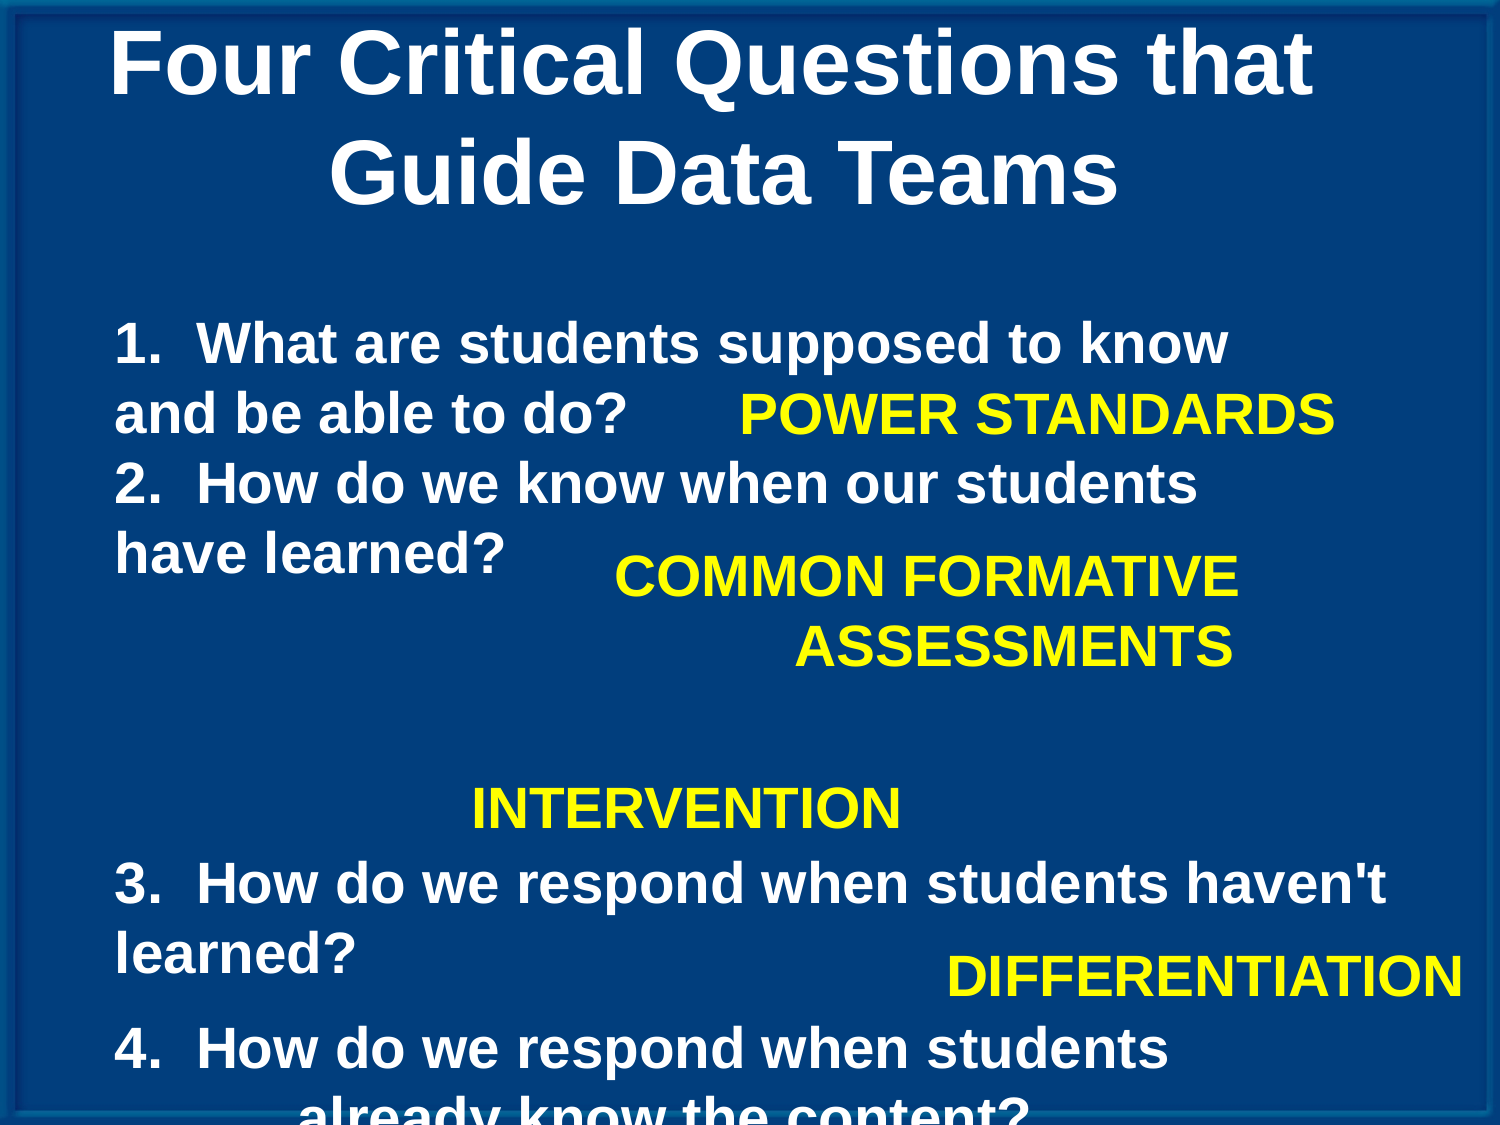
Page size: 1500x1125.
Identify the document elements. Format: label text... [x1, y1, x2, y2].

text_box DIFFERENTIATION [931, 930, 1500, 1086]
picture [0, 0, 1500, 227]
picture [0, 1029, 1500, 1125]
text_box COMMON FORMATIVE ASSESSMENTS [600, 530, 1450, 686]
list 1. What are students supposed to know and be able to do? 2. How do we know when our students have learned? 3. How do we respond when students haven't learned? 4. How do we respond when students already know the content? [0, 227, 1500, 1029]
title Four Critical Questions that Guide Data Teams [49, 37, 1401, 188]
text_box INTERVENTION [456, 762, 1369, 848]
text_box POWER STANDARDS [724, 368, 1500, 454]
